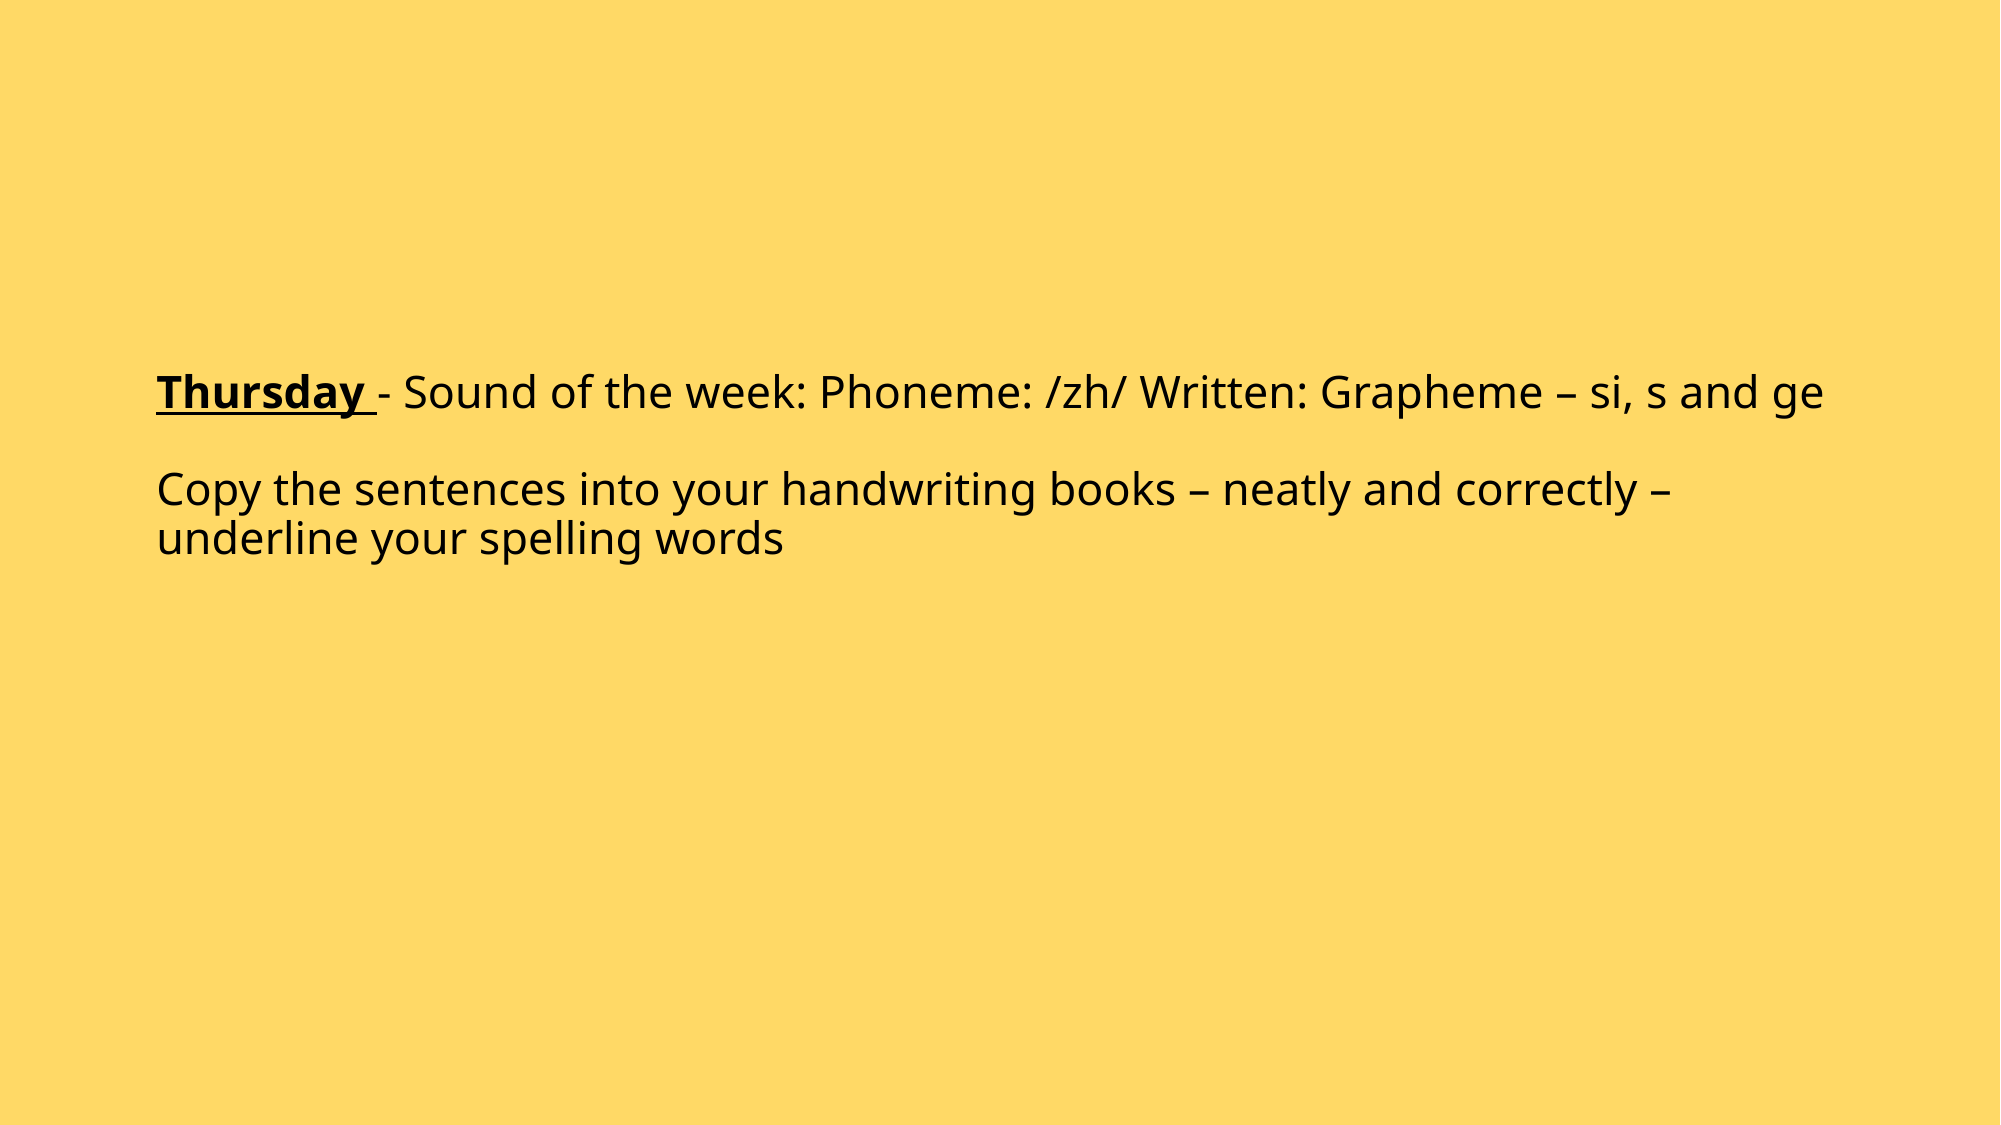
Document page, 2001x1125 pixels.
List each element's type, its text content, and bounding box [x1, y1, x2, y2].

title Thursday - Sound of the week: Phoneme: /zh/ Written: Grapheme – si, s and ge Copy the sentences into your handwriting books – neatly and correctly – underline your spelling words [141, 358, 1867, 576]
